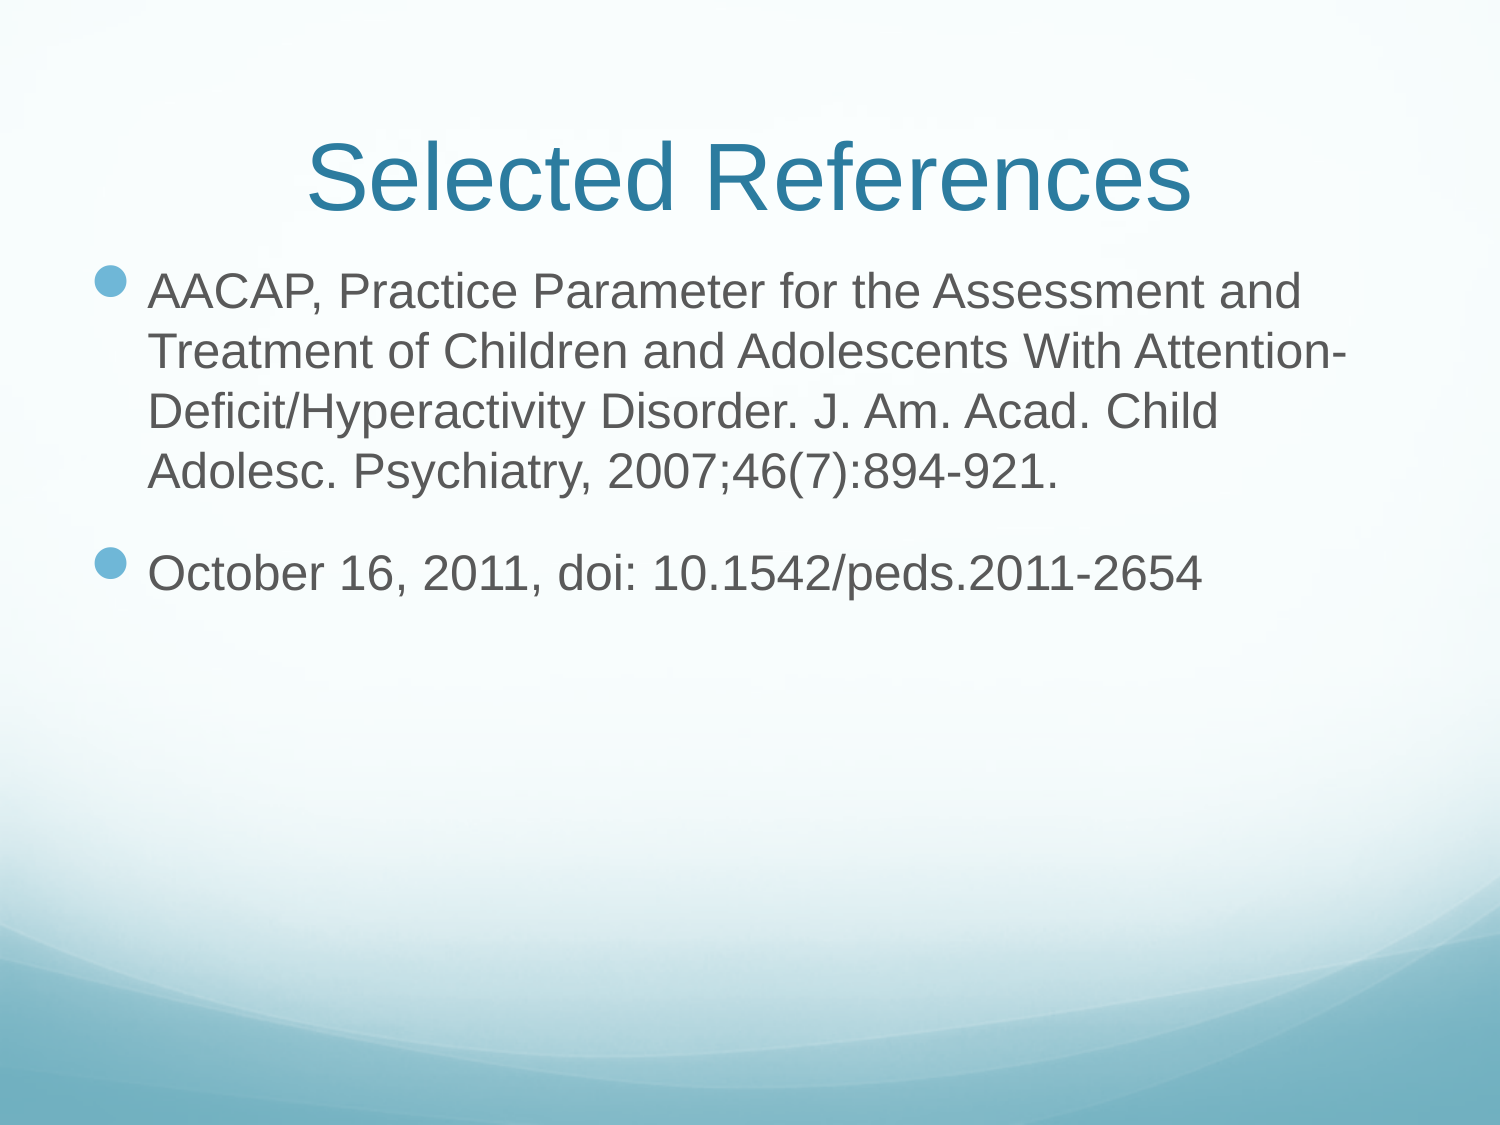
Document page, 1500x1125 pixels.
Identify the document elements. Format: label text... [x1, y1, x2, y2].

list AACAP, Practice Parameter for the Assessment and Treatment of Children and Adolescents With Attention-Deficit/Hyperactivity Disorder. J. Am. Acad. Child Adolesc. Psychiatry, 2007;46(7):894-921. October 16, 2011, doi: 10.1542/peds.2011-2654 [75, 250, 1425, 1096]
title Selected References [90, 17, 1410, 237]
